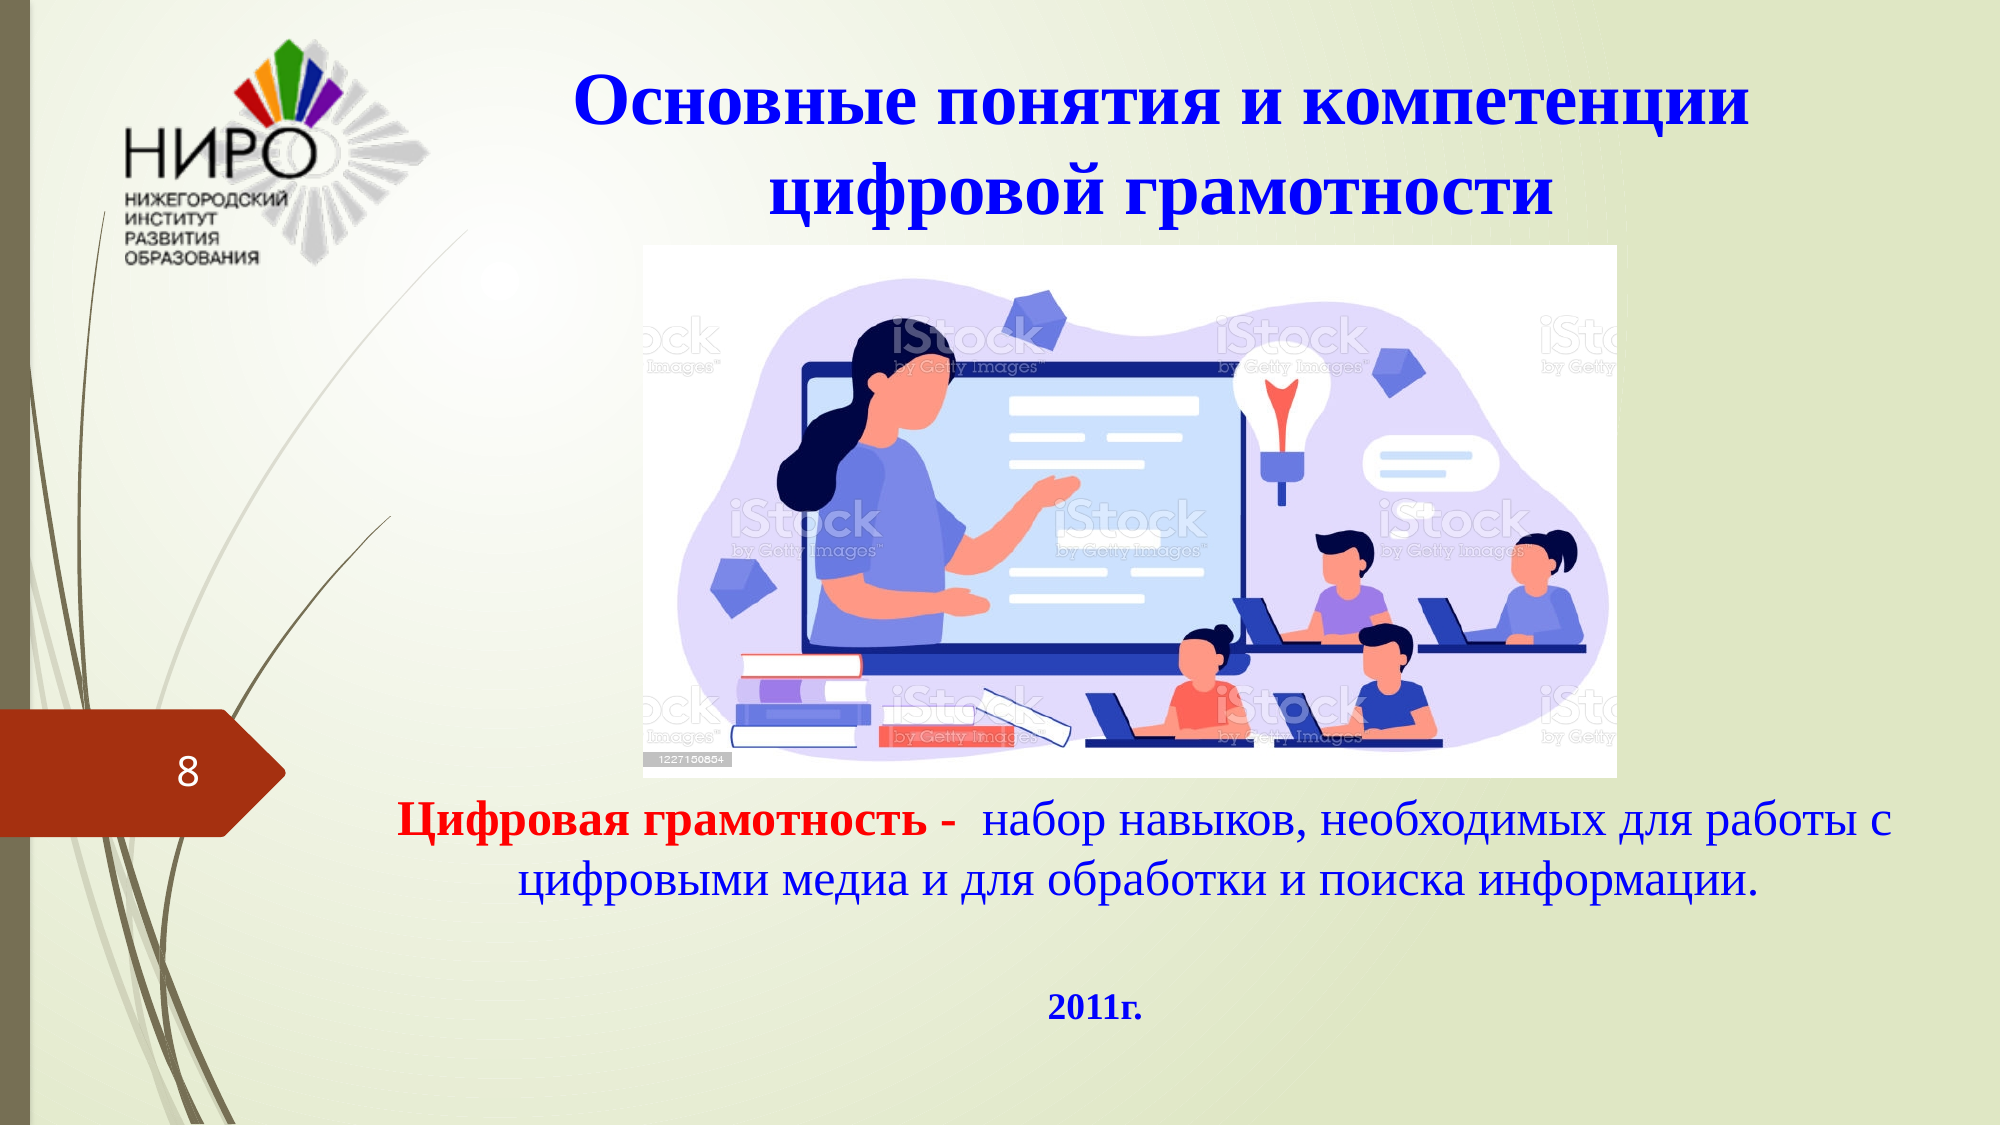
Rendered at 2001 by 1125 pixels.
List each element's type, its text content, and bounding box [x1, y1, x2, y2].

title Основные понятия и компетенции цифровой грамотности [430, 0, 1894, 369]
picture [125, 38, 431, 268]
text_box Цифровая грамотность - набор навыков, необходимых для работы с цифровыми медиа и для обработки и поиска информации. [324, 778, 1966, 973]
text_box 2011г. [1032, 974, 1158, 1035]
slide_number 8 [87, 743, 216, 803]
picture [642, 245, 1617, 779]
